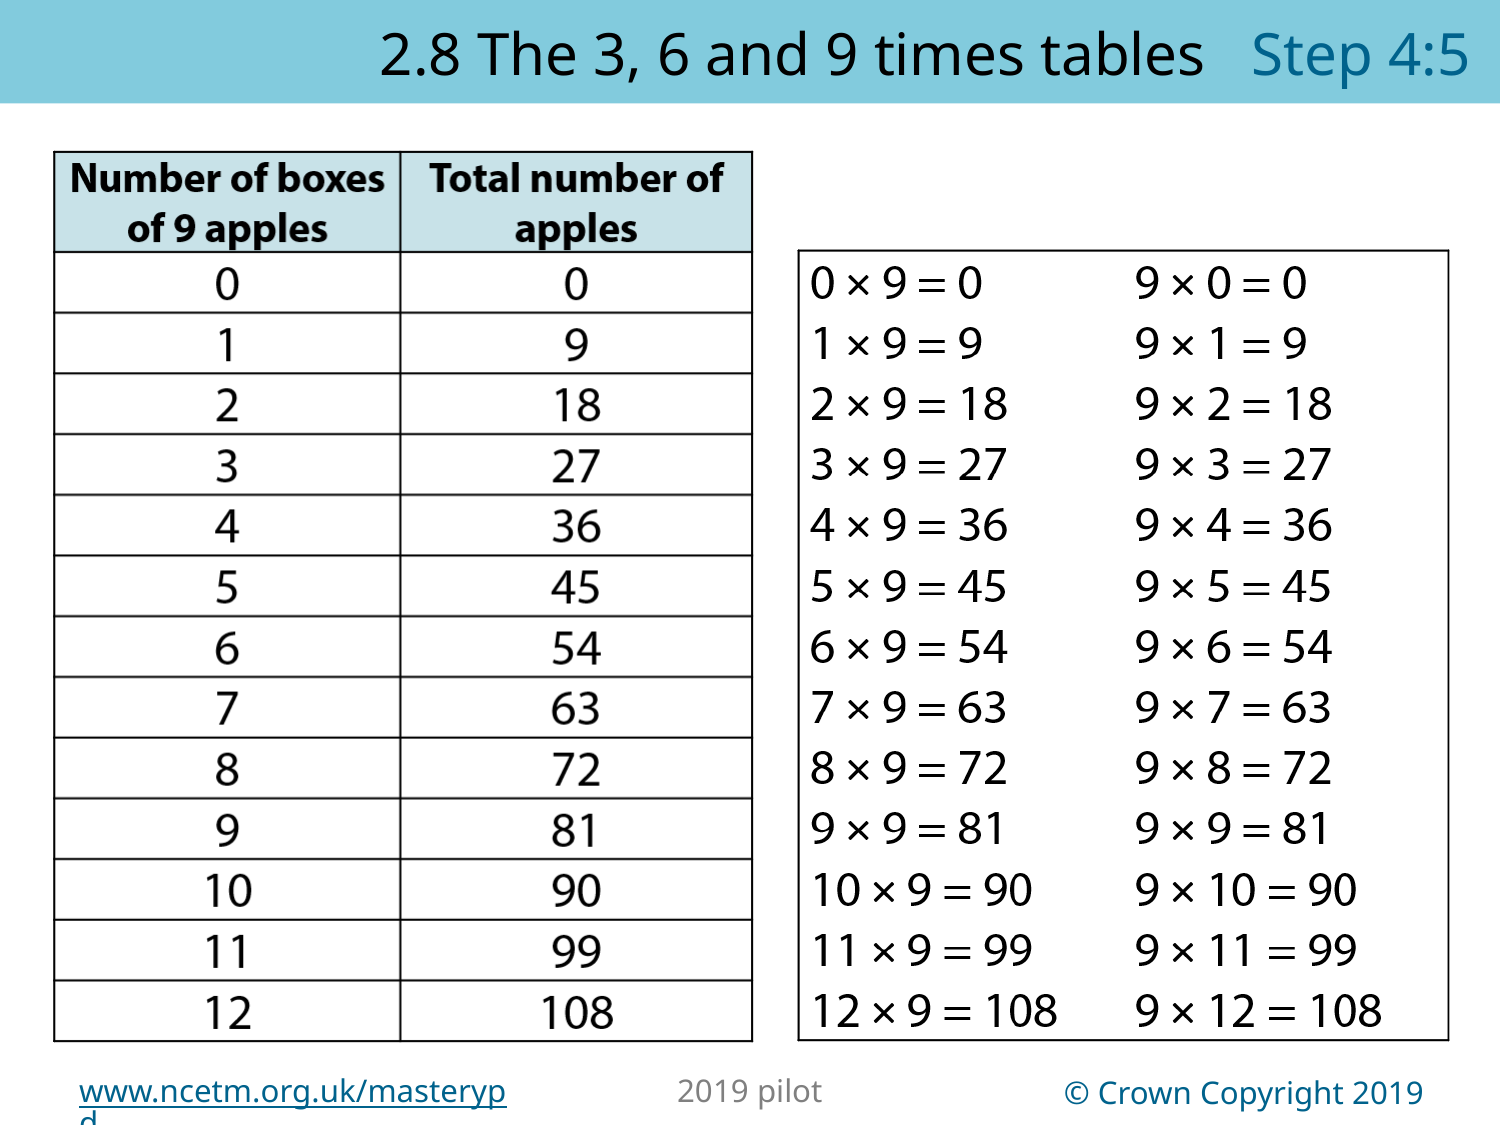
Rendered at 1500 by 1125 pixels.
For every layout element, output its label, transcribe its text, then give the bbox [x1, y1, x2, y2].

list 2.8 The 3, 6 and 9 times tables Step 4:5 [0, 0, 1500, 104]
picture [52, 138, 755, 1071]
picture [796, 235, 1450, 1069]
